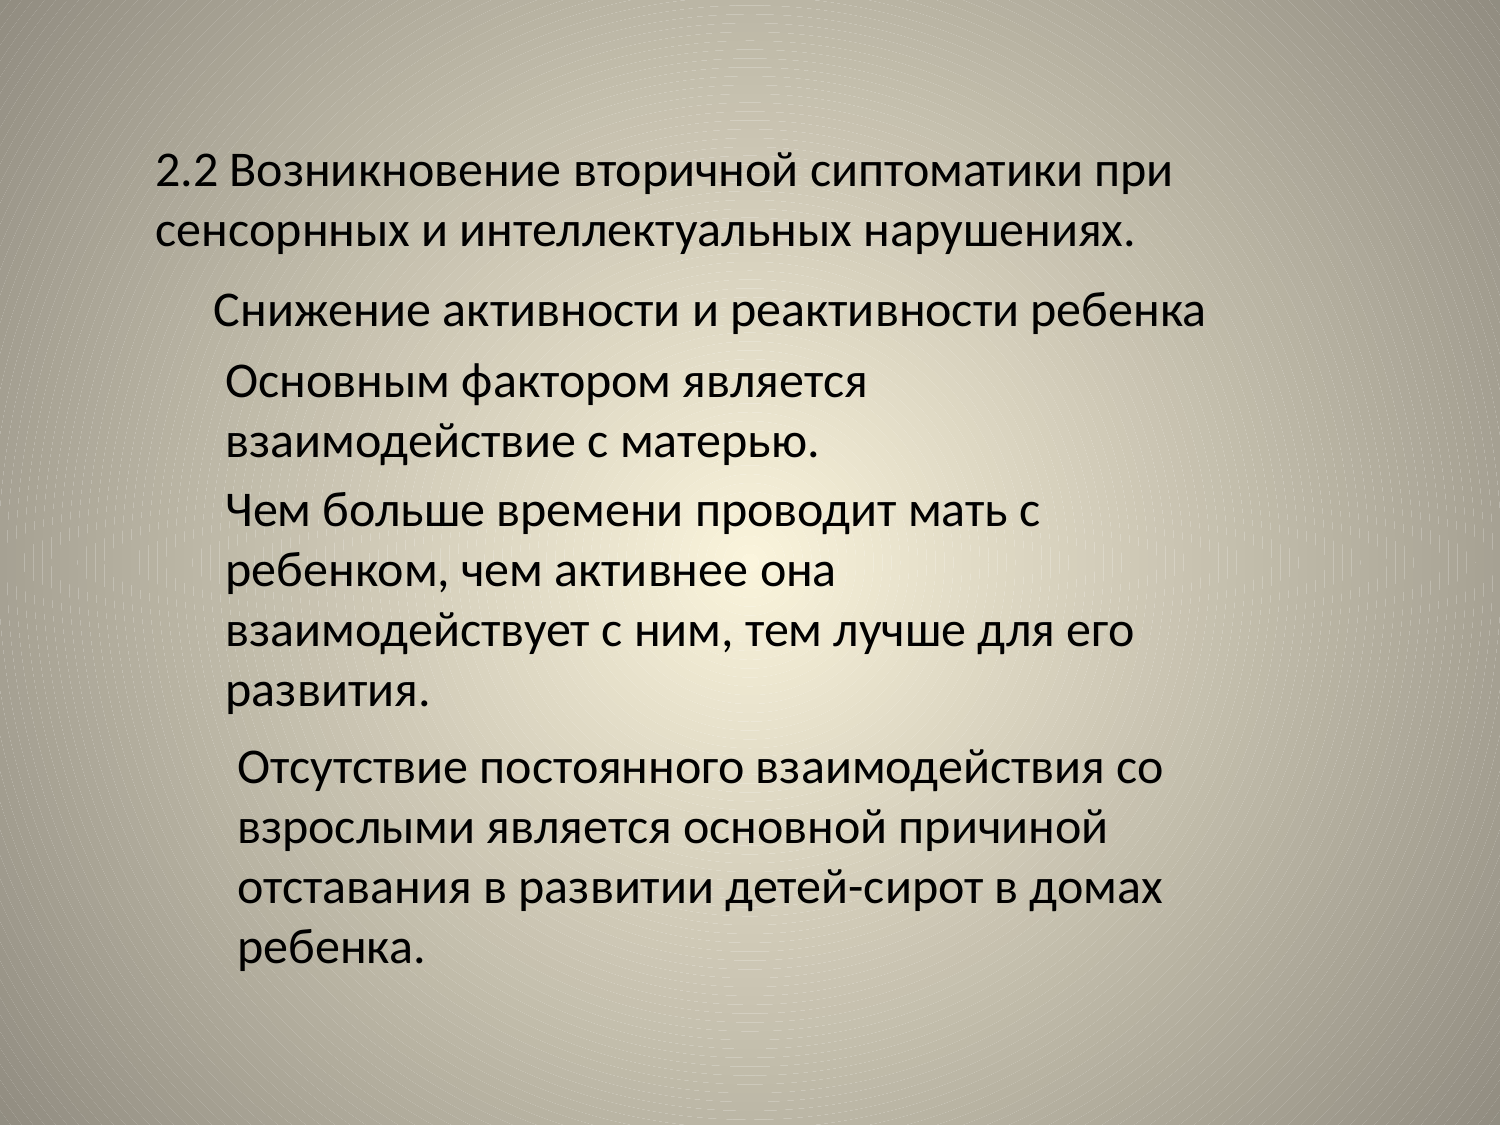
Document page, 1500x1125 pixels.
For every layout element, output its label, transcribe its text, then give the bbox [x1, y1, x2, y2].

text_box Чем больше времени проводит мать с ребенком, чем активнее она взаимодействует с ним, тем лучше для его развития. [210, 468, 1184, 724]
text_box 2.2 Возникновение вторичной сиптоматики при сенсорнных и интеллектуальных нарушениях. [140, 128, 1348, 264]
text_box Основным фактором является взаимодействие с матерью. [210, 339, 1231, 475]
text_box Отсутствие постоянного взаимодействия со взрослыми является основной причиной отставания в развитии детей-сирот в домах ребенка. [222, 726, 1196, 982]
text_box Снижение активности и реактивности ребенка [199, 269, 1301, 345]
